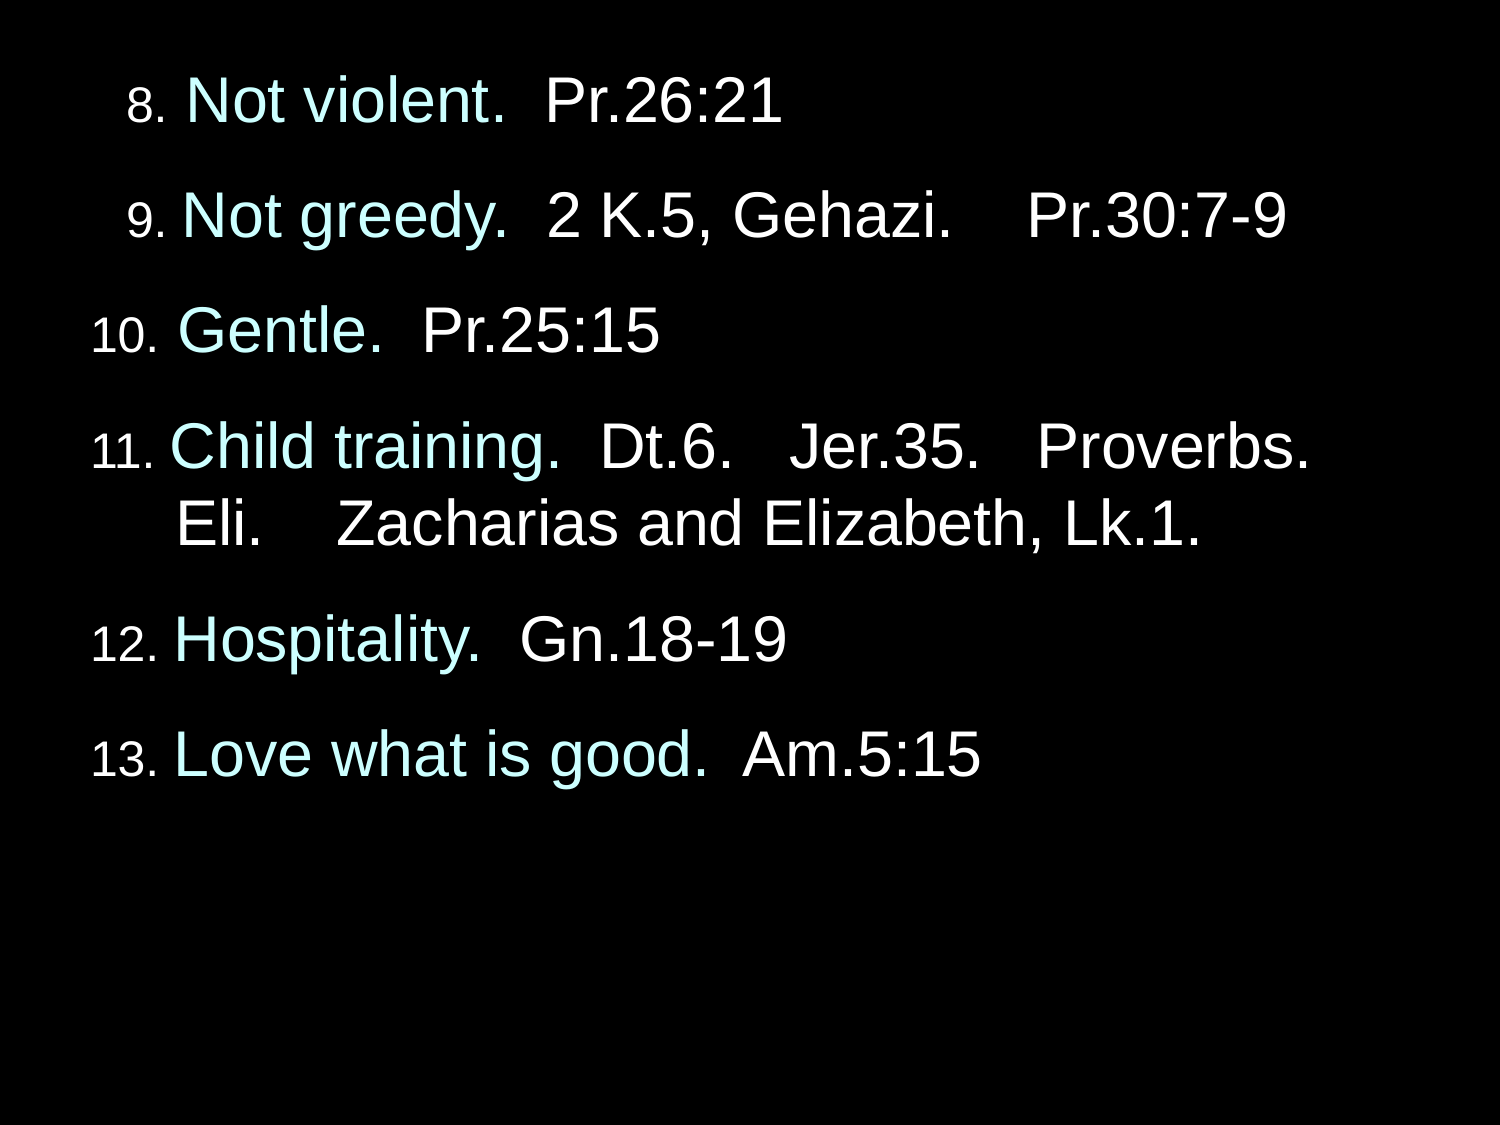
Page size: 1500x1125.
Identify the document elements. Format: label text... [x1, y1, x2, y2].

list 8. Not violent. Pr.26:21 9. Not greedy. 2 K.5, Gehazi. Pr.30:7-9 10. Gentle. Pr.25:15 11. Child training. Dt.6. Jer.35. Proverbs. Eli. Zacharias and Elizabeth, Lk.1. 12. Hospitality. Gn.18-19 13. Love what is good. Am.5:15 [75, 50, 1425, 1075]
